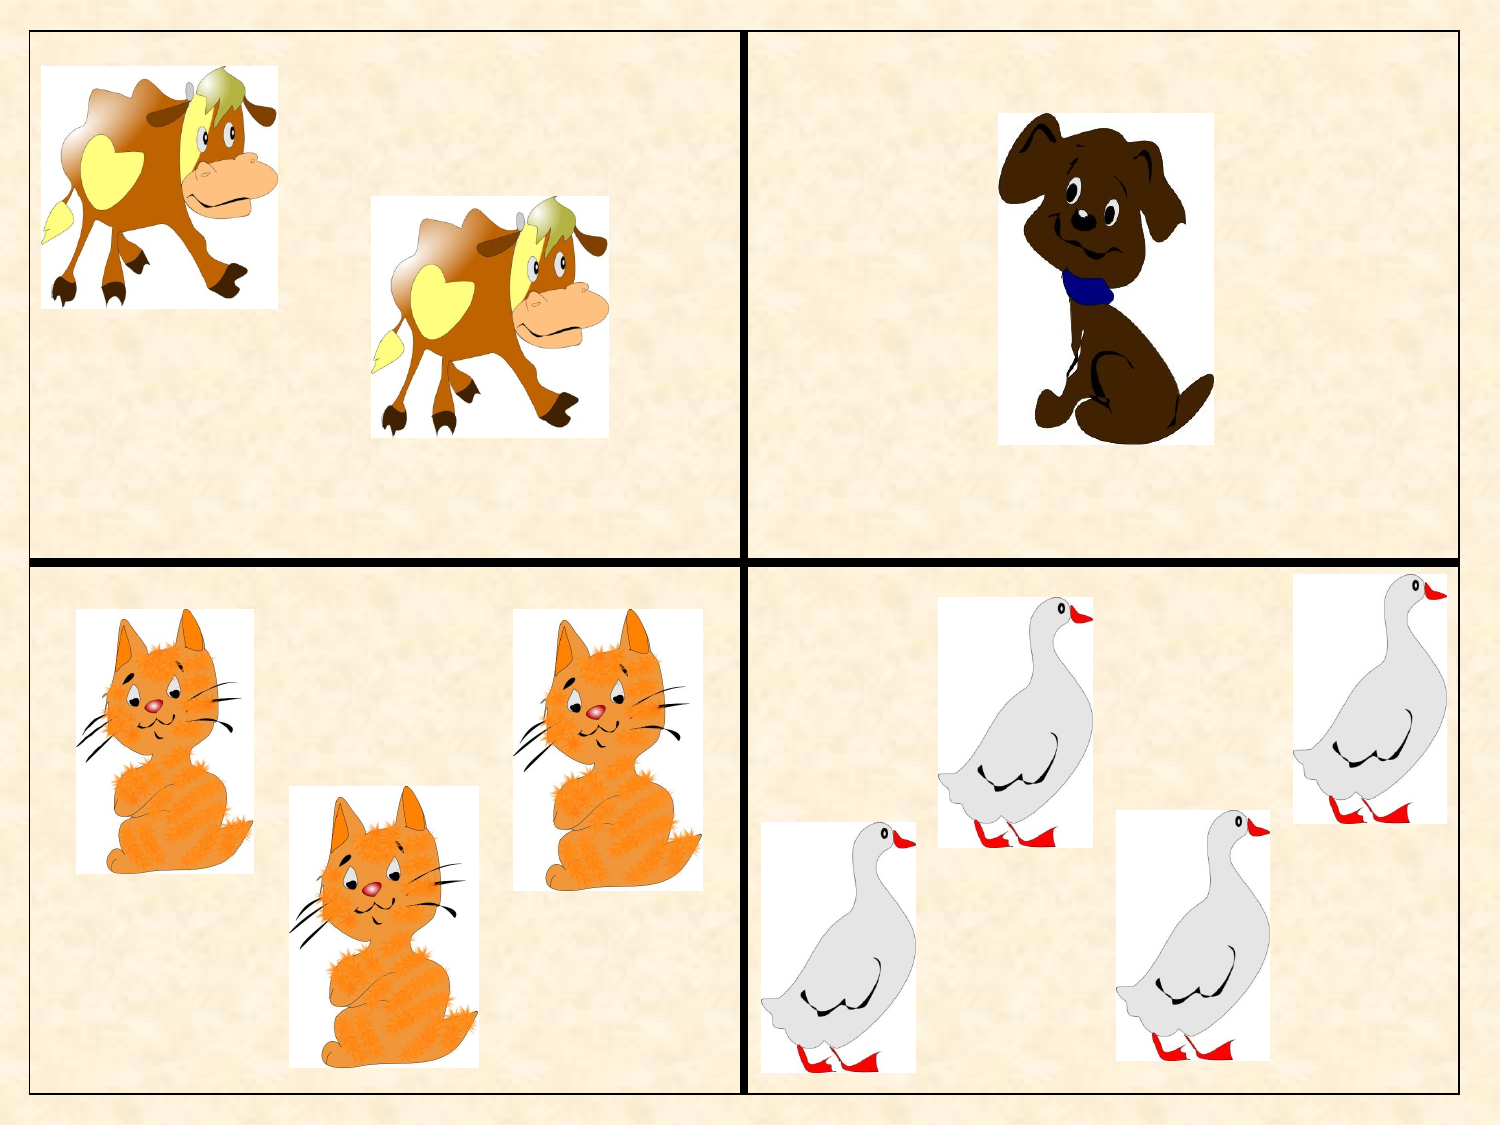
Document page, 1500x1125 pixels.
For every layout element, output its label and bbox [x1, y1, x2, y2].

table_cell [30, 567, 740, 1093]
picture [0, 0, 1500, 1125]
table_header [30, 32, 740, 558]
table_cell [748, 567, 1458, 1093]
table_header [748, 32, 1458, 558]
